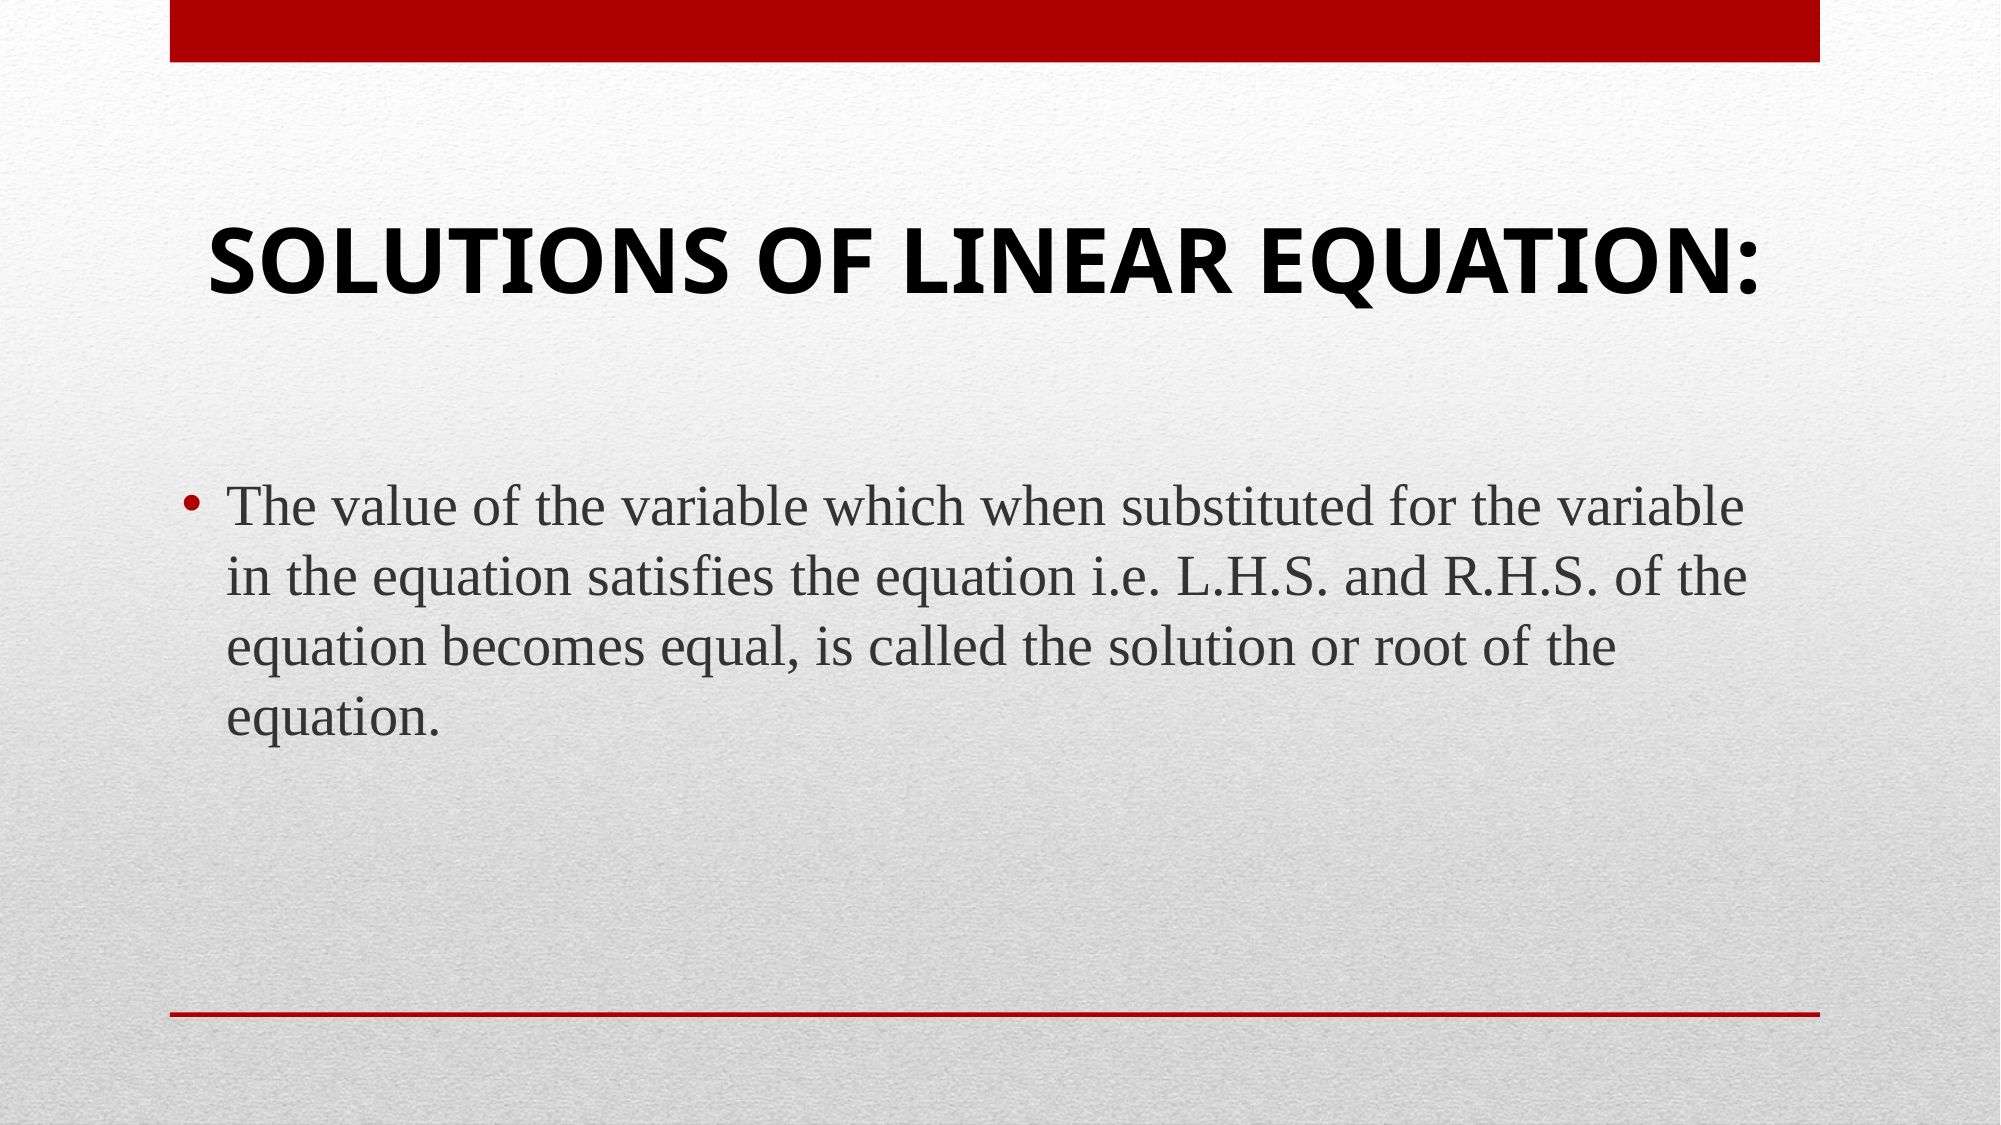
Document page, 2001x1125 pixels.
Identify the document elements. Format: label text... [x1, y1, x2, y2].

list The value of the variable which when substituted for the variable in the equation satisfies the equation i.e. L.H.S. and R.H.S. of the equation becomes equal, is called the solution or root of the equation. [166, 293, 1817, 992]
title SOLUTIONS OF LINEAR EQUATION: [178, 78, 1816, 293]
